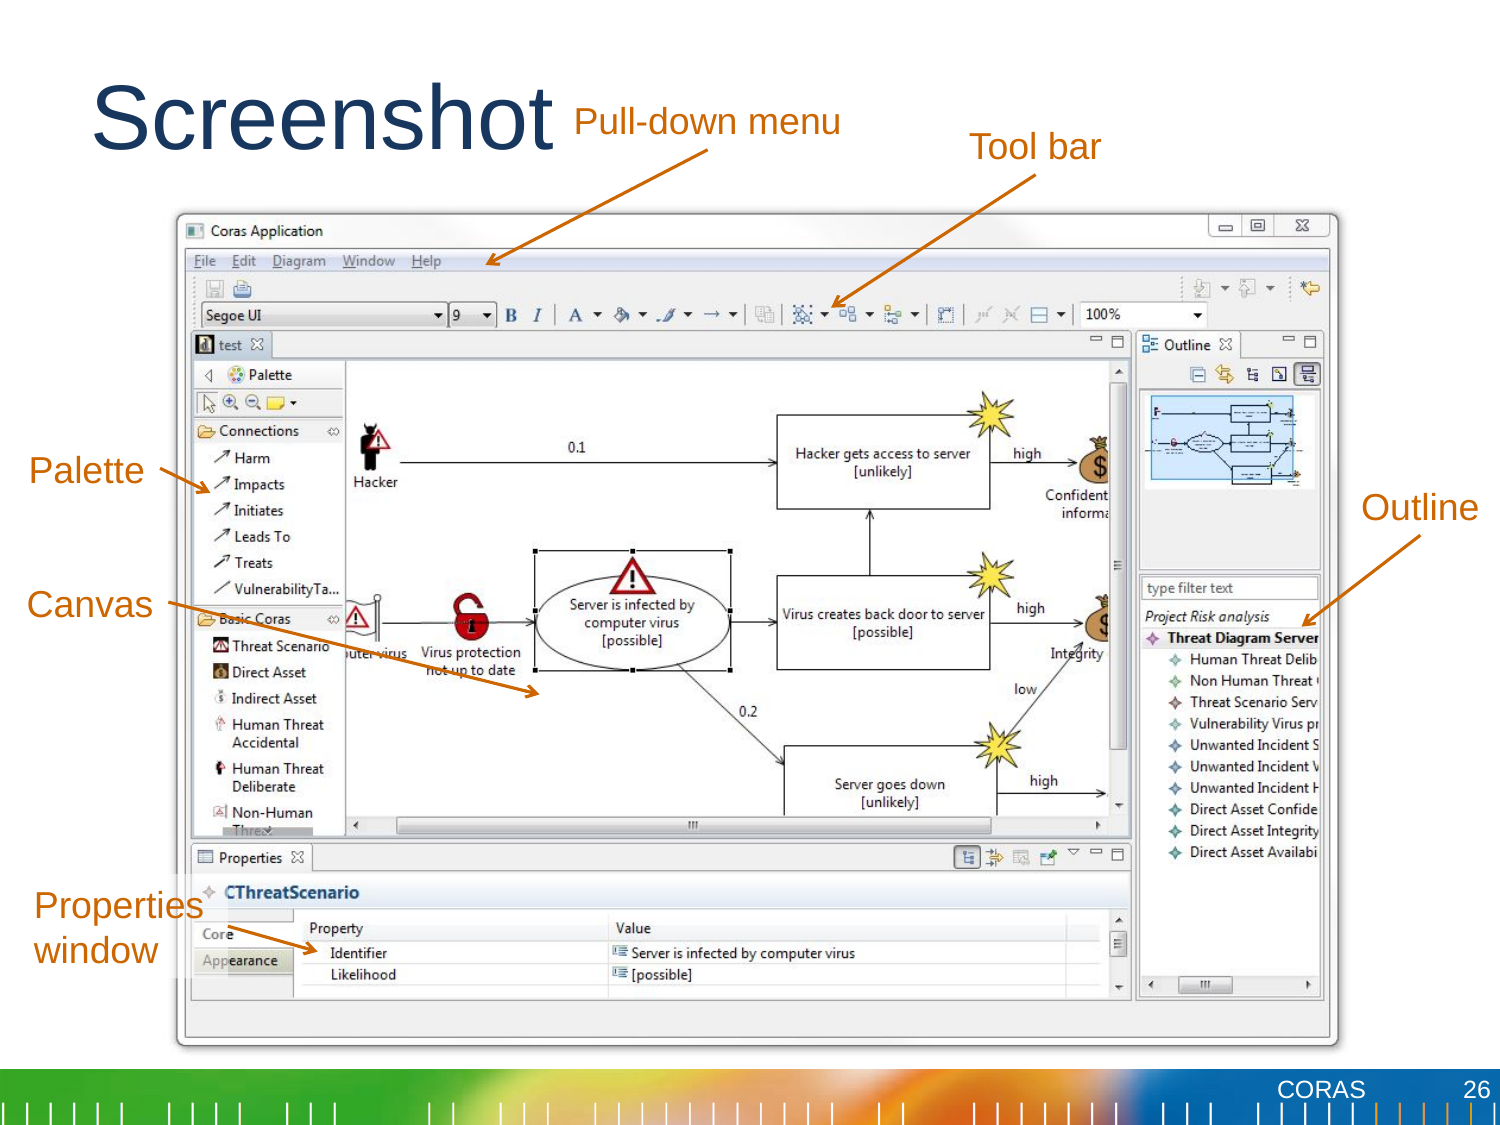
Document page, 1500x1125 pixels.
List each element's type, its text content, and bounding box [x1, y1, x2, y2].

text_box Palette [13, 438, 156, 499]
text_box Properties window [19, 873, 156, 979]
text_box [867, 139, 1000, 345]
slide_number 26 [1156, 1058, 1500, 1119]
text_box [227, 926, 318, 952]
title Screenshot [75, 19, 1425, 207]
text_box Outline [1359, 475, 1495, 536]
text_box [539, 96, 654, 320]
text_box Canvas [11, 572, 156, 632]
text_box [160, 468, 211, 494]
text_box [1315, 521, 1407, 641]
text_box Tool bar [954, 114, 1117, 175]
text_box Pull-down menu [558, 89, 857, 150]
picture [0, 1069, 1500, 1125]
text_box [169, 602, 540, 695]
picture [161, 198, 1353, 1057]
